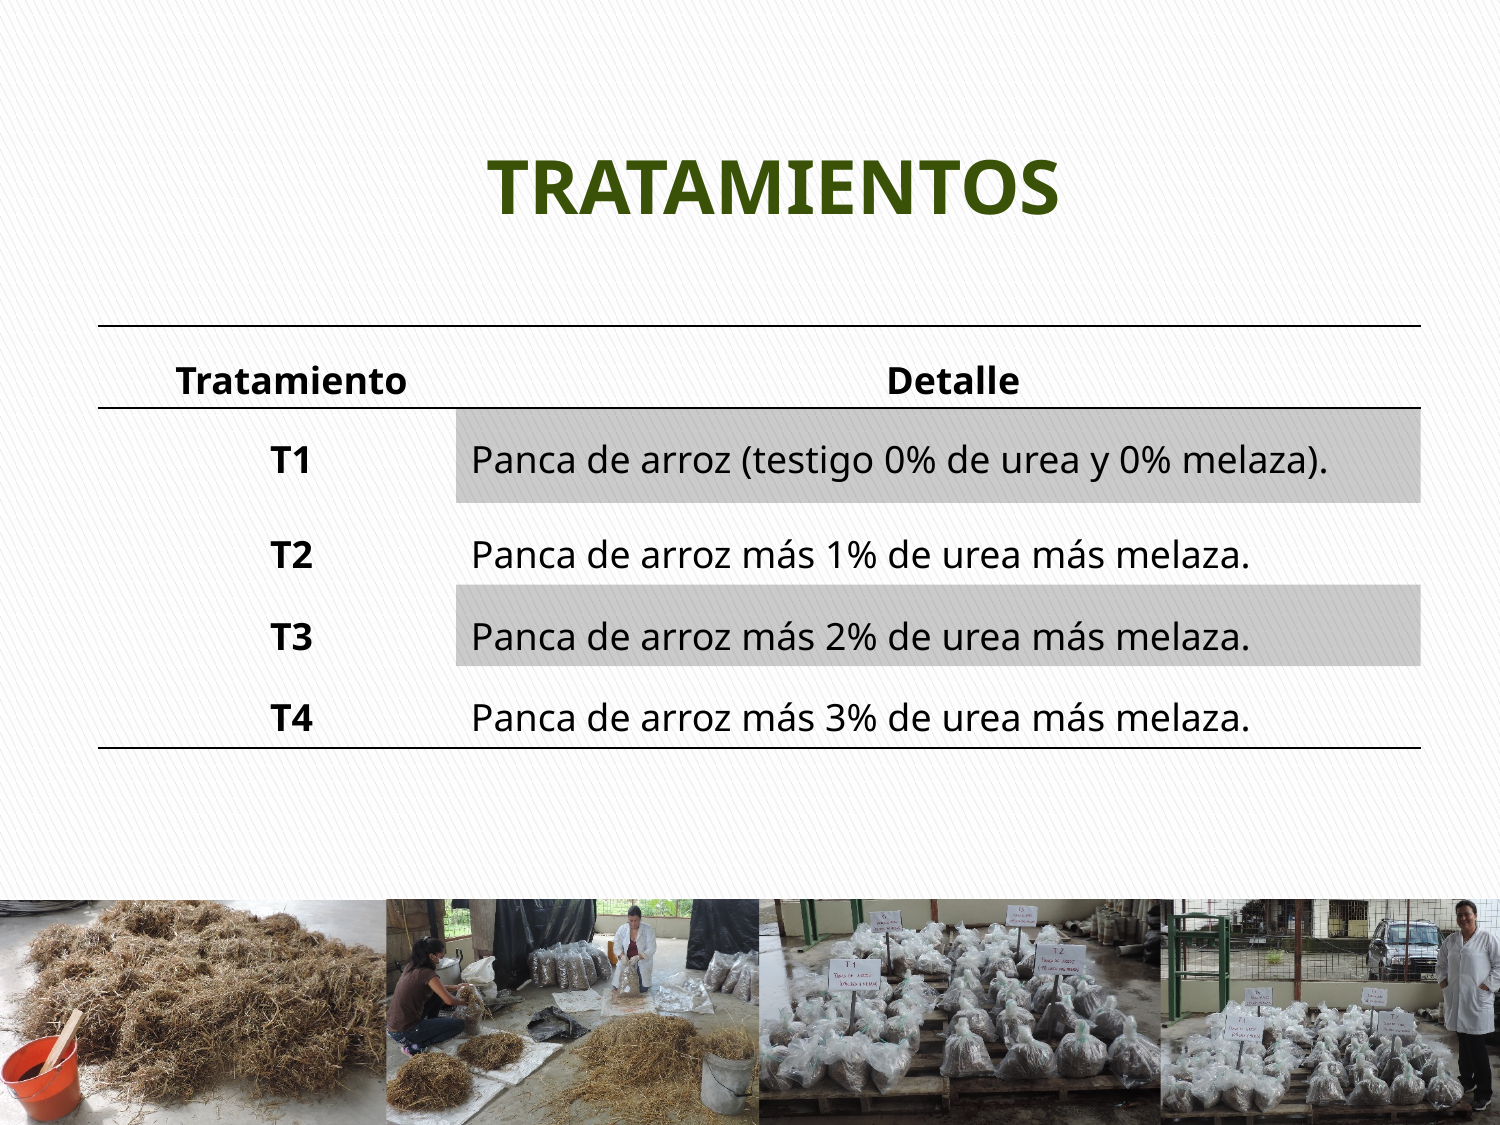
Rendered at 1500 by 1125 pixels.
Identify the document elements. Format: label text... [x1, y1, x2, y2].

table_cell T1 [98, 409, 456, 503]
table_header Detalle [456, 327, 1421, 407]
table_cell Panca de arroz más 3% de urea más melaza. [456, 666, 1421, 747]
picture [0, 899, 1500, 1125]
table_cell Panca de arroz más 2% de urea más melaza. [456, 585, 1421, 666]
table_header Tratamiento [98, 327, 456, 407]
table_cell T3 [98, 585, 456, 666]
table_cell Panca de arroz más 1% de urea más melaza. [456, 503, 1421, 585]
text_box TRATAMIENTOS [434, 86, 1084, 237]
table_cell Panca de arroz (testigo 0% de urea y 0% melaza). [456, 409, 1421, 503]
table_cell T2 [98, 503, 456, 585]
table_cell T4 [98, 666, 456, 747]
